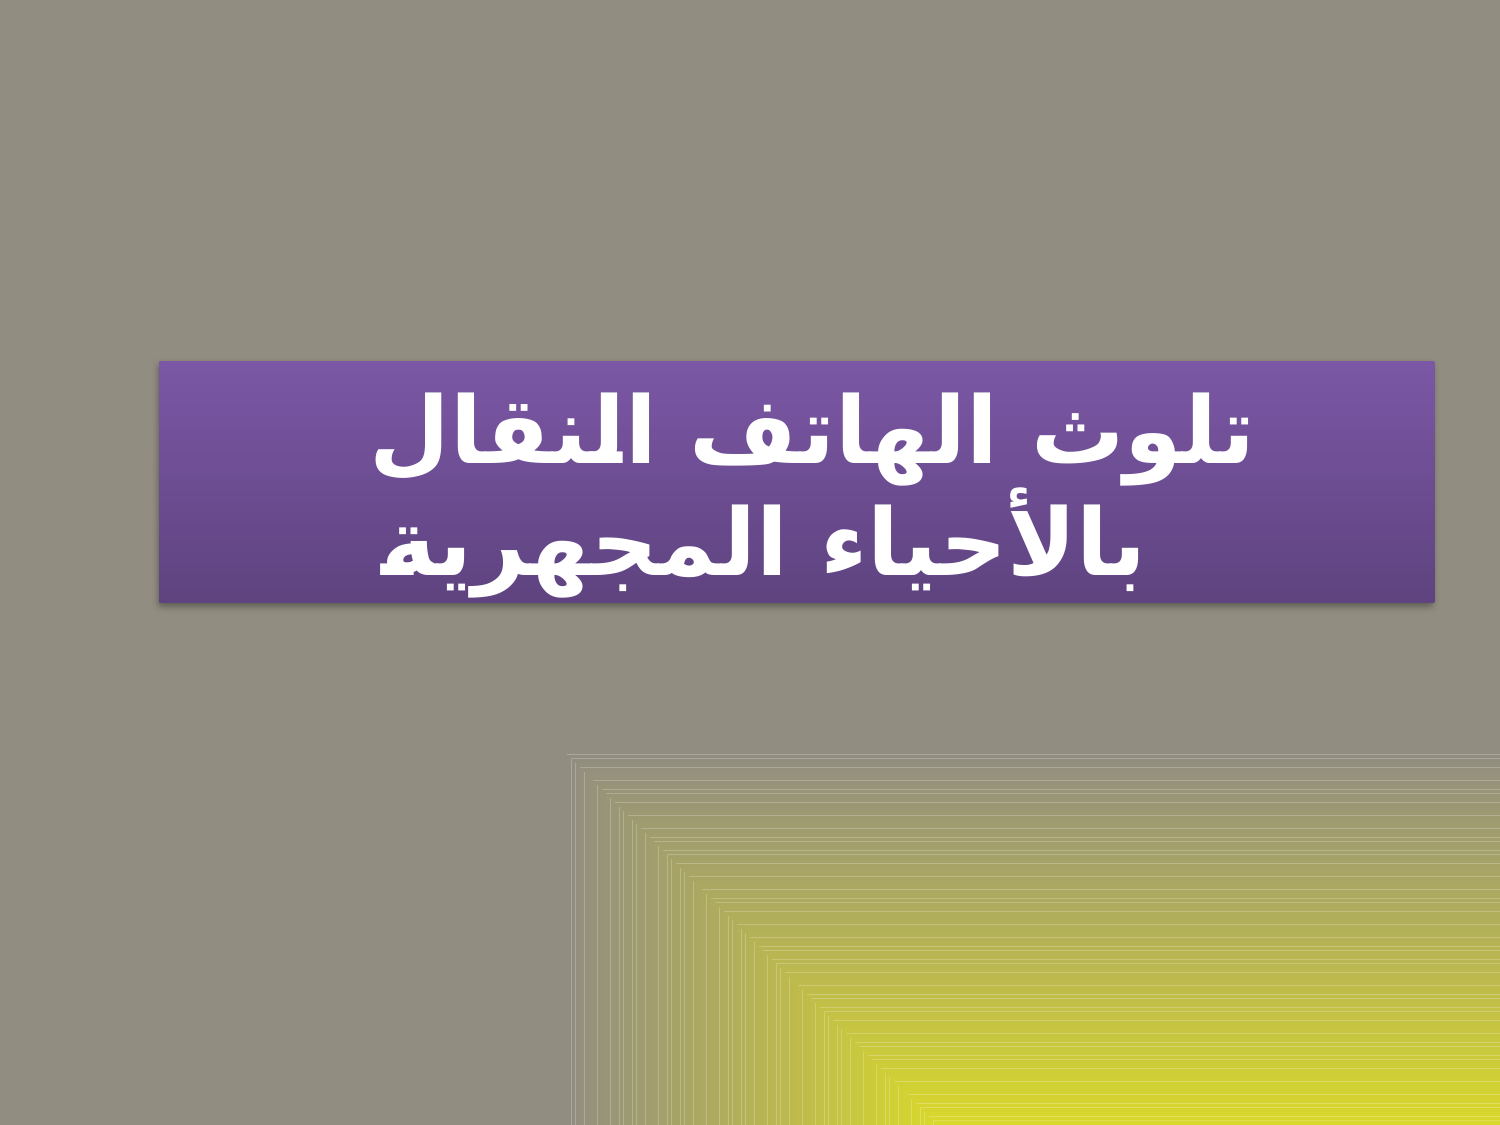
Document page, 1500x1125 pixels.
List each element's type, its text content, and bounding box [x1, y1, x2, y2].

title تلوث الهاتف النقال بالأحياء المجهرية [159, 361, 1435, 603]
